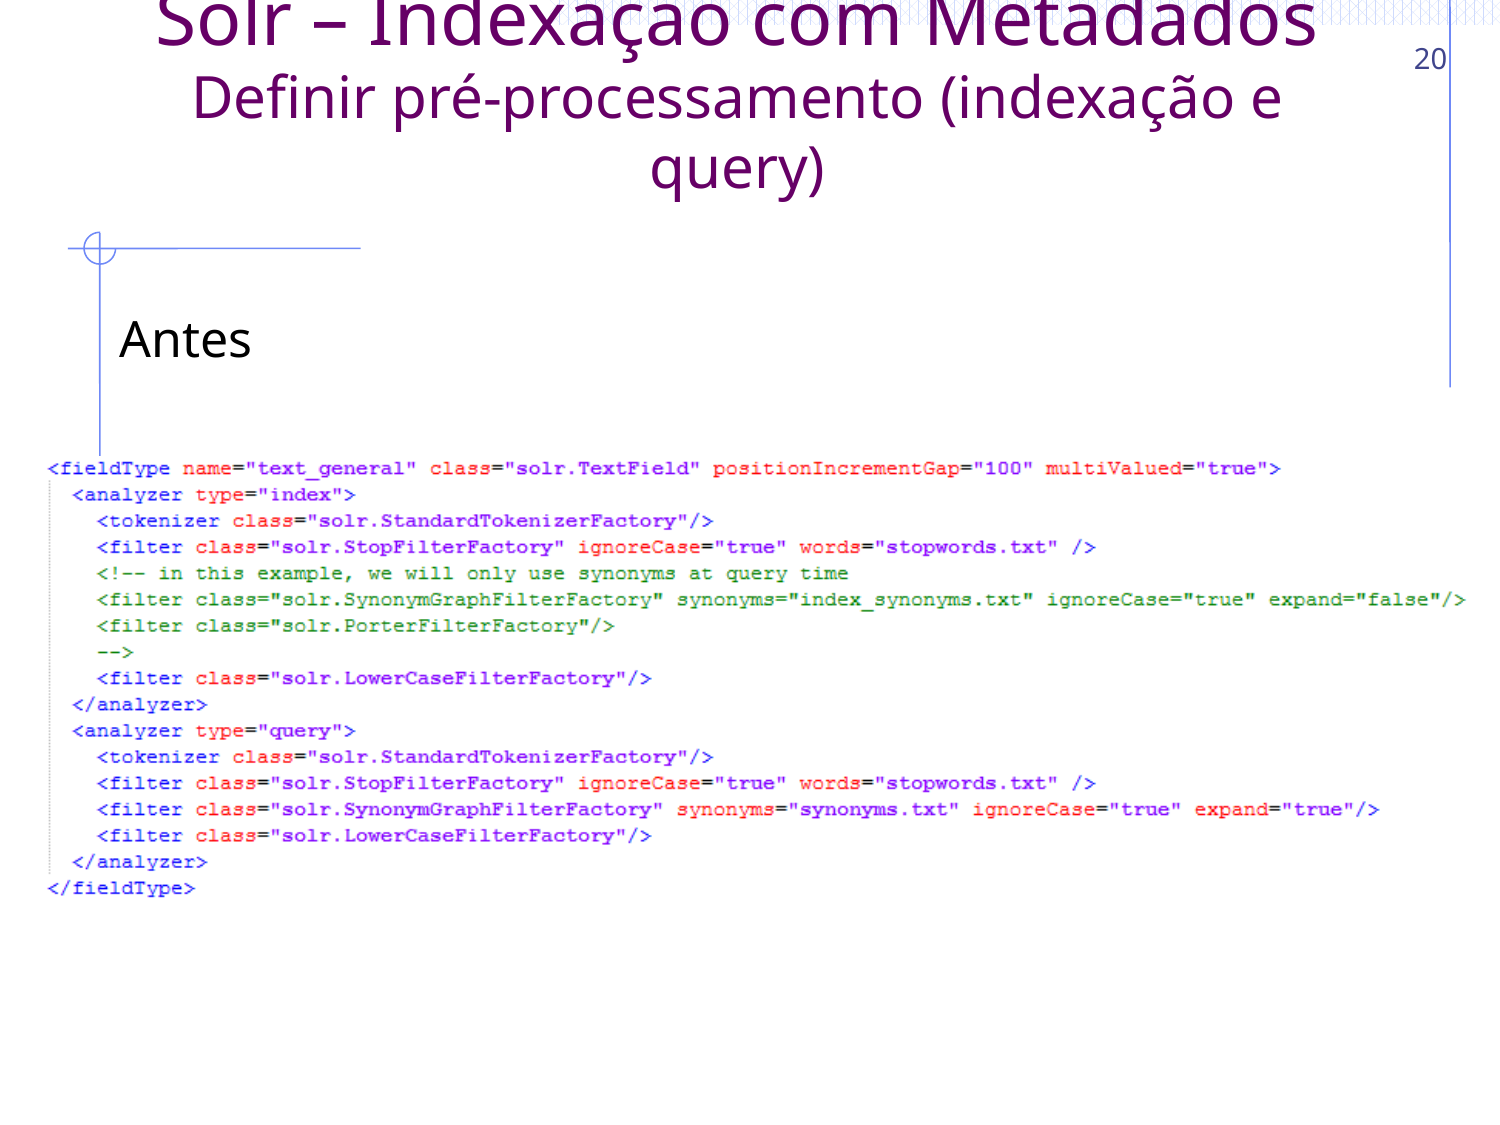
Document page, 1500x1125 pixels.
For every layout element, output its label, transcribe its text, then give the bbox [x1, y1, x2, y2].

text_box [29, 291, 1480, 906]
slide_number 20 [1149, 12, 1463, 88]
title Solr – Indexação com Metadados Definir pré-processamento (indexação e query) [99, 56, 1376, 209]
